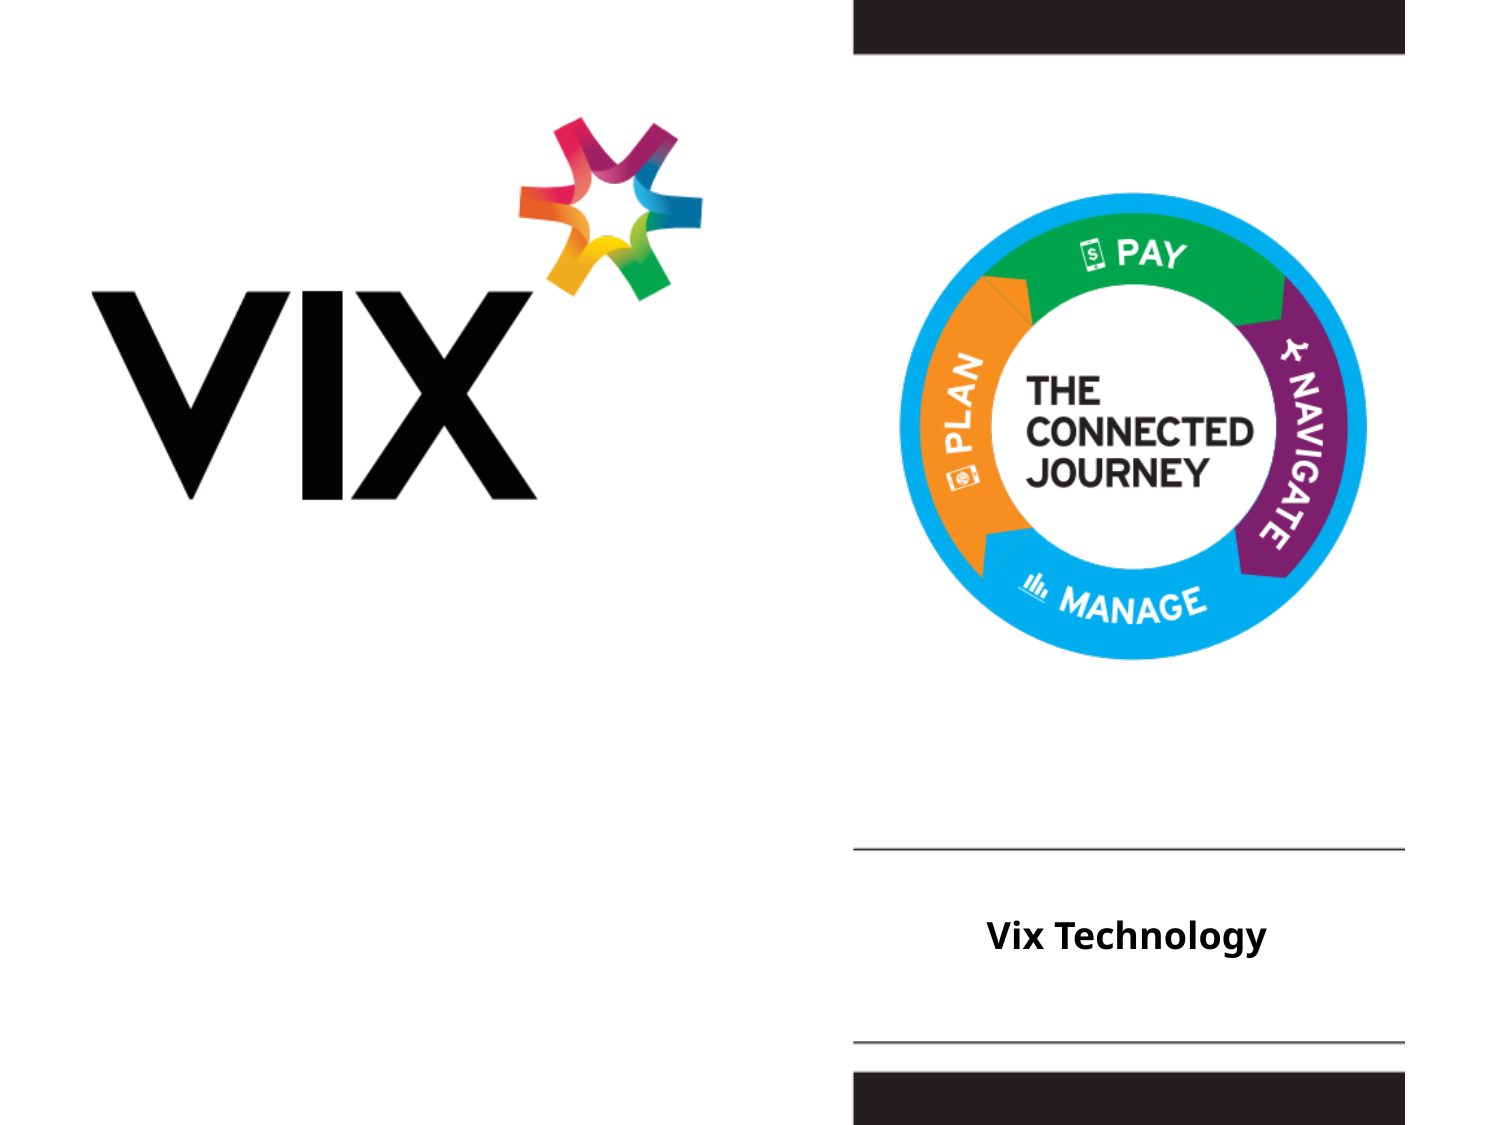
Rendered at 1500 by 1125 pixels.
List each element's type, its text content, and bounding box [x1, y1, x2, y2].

picture [879, 173, 1382, 678]
title Vix Technology [846, 846, 1407, 1024]
